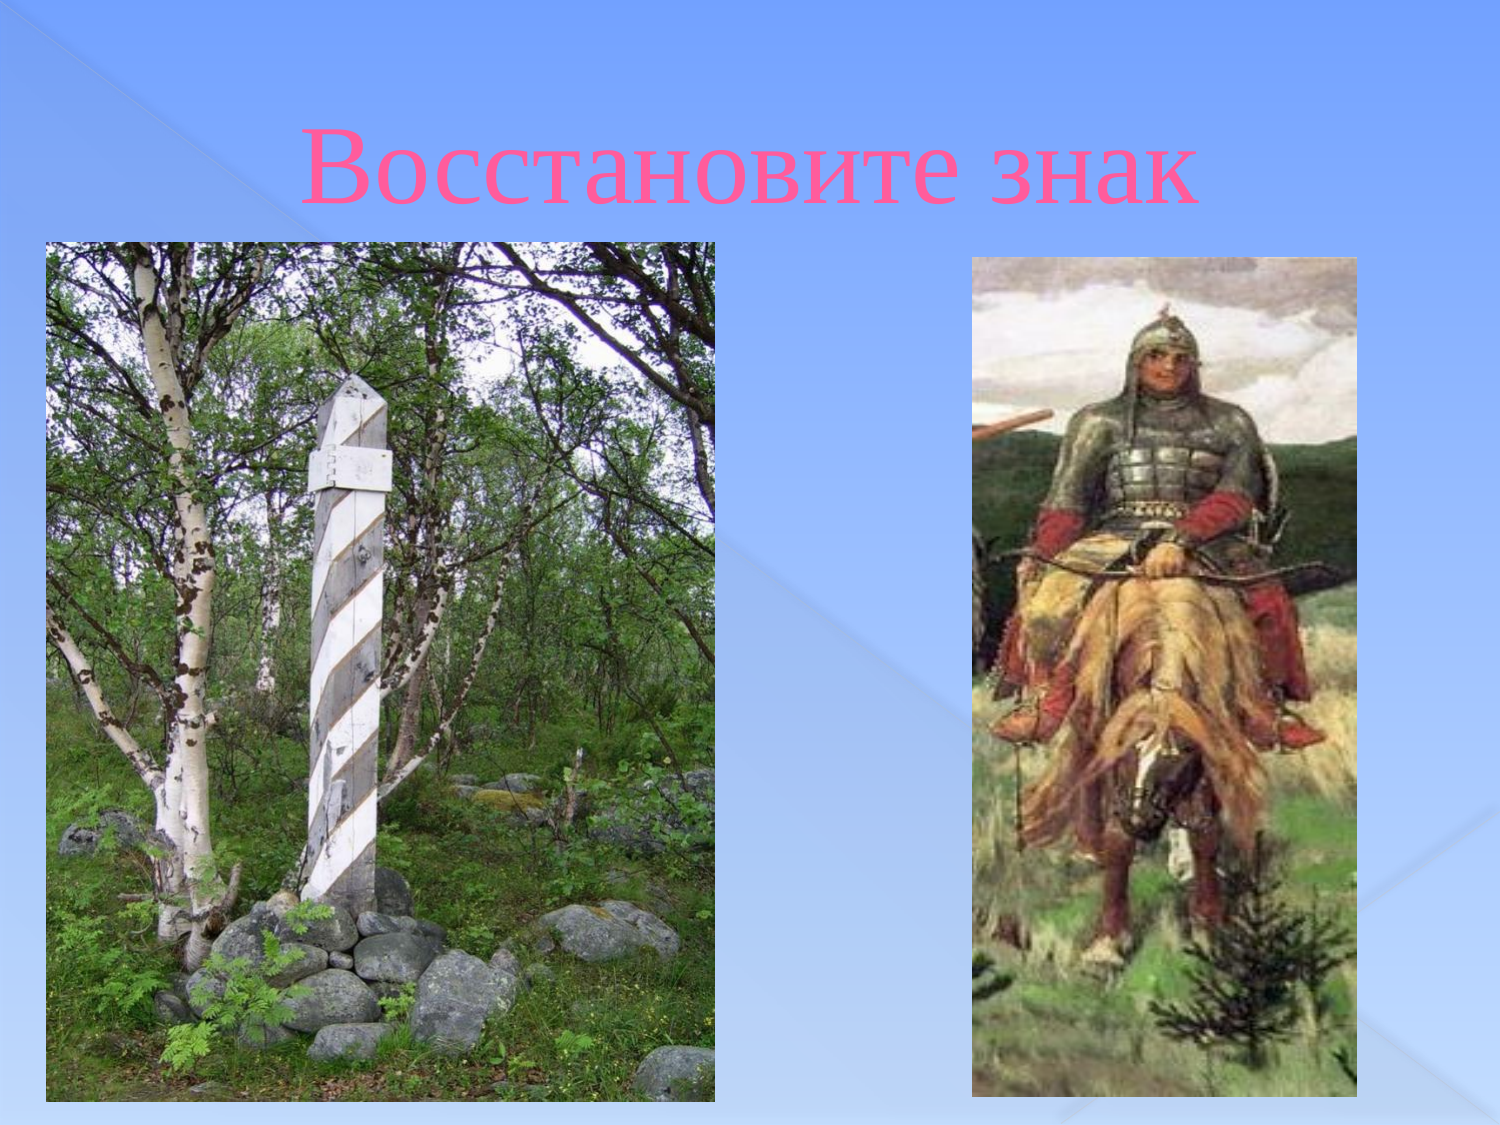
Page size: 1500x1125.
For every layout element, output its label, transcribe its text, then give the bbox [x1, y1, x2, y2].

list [972, 257, 1358, 1097]
title Восстановите знак [75, 43, 1425, 274]
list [46, 242, 716, 1102]
